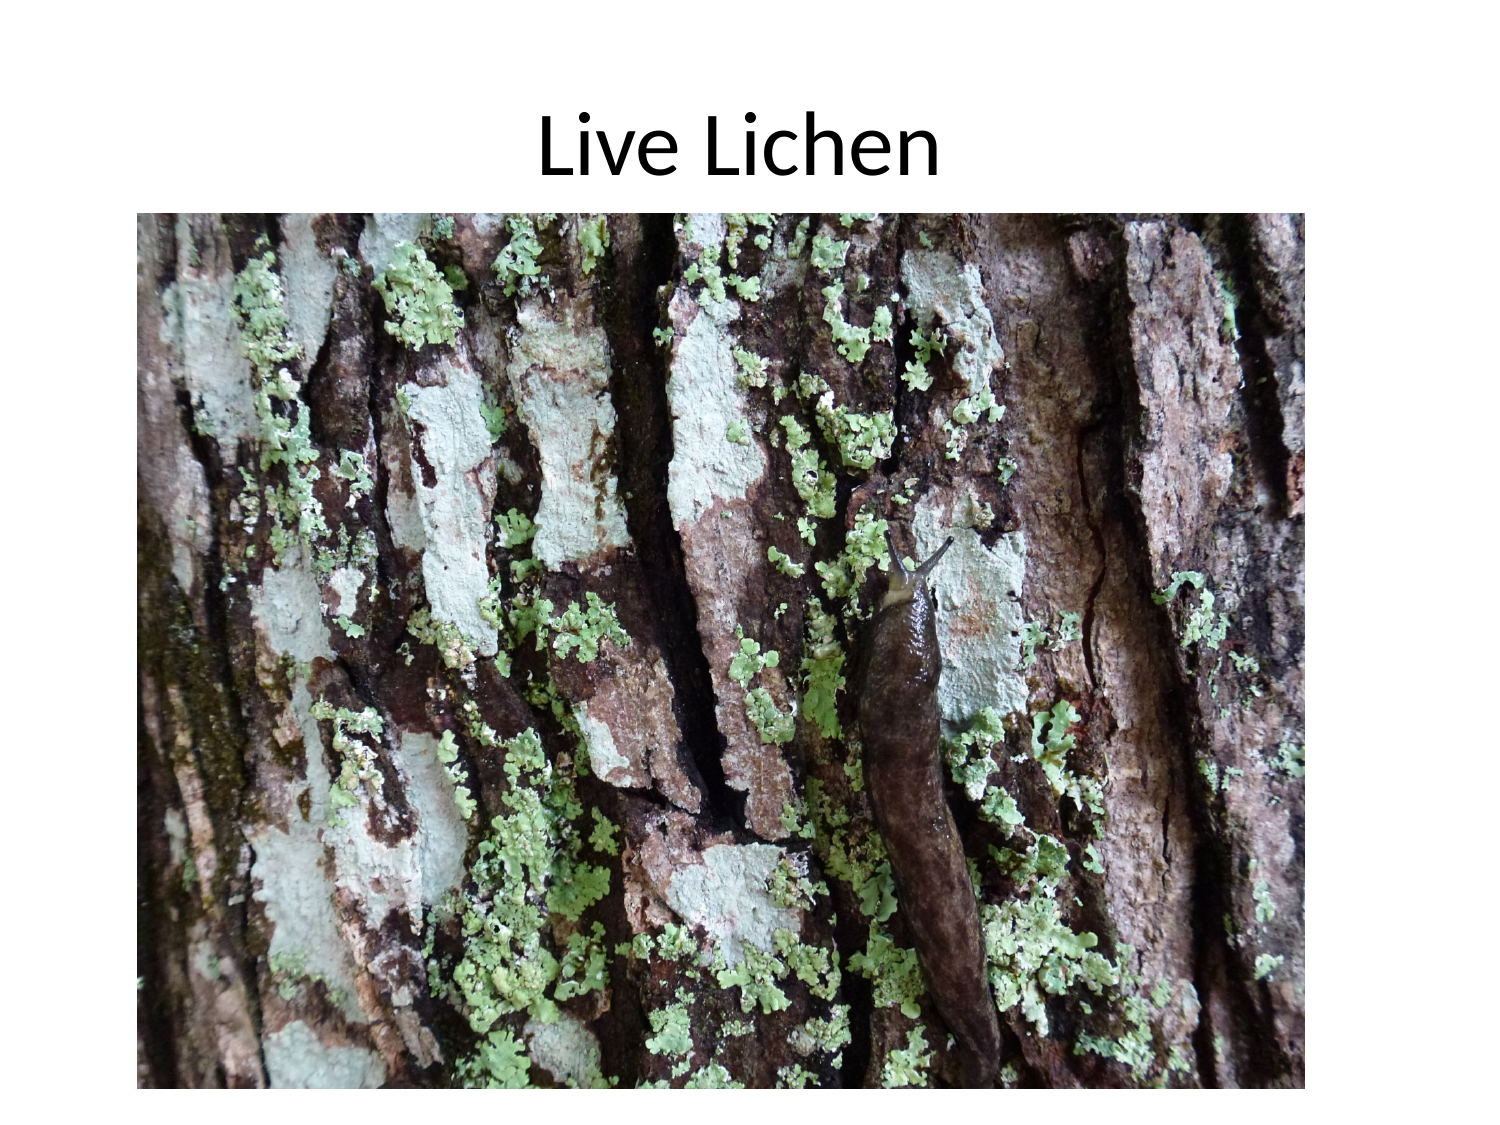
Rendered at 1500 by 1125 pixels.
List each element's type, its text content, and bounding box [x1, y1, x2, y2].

title Live Lichen [75, 45, 1425, 233]
picture [137, 213, 1305, 1089]
